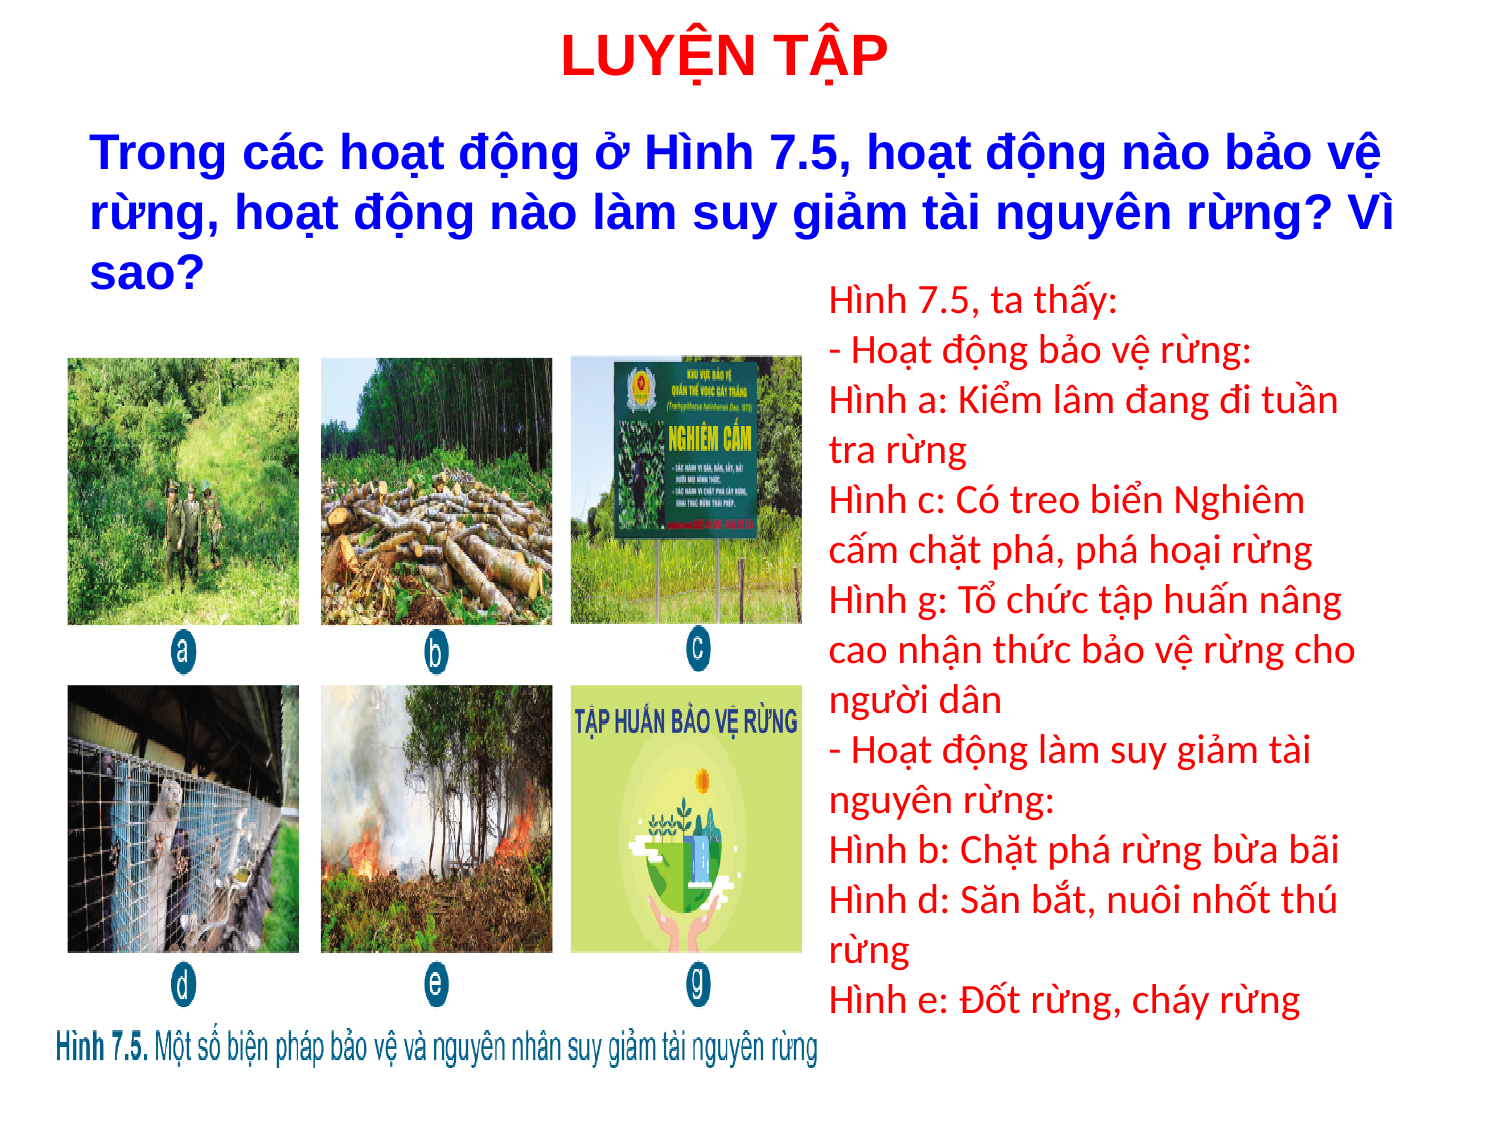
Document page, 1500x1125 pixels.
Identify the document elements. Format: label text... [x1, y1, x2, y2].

text_box Trong các hoạt động ở Hình 7.5, hoạt động nào bảo vệ rừng, hoạt động nào làm suy giảm tài nguyên rừng? Vì sao? [75, 112, 1450, 308]
title LUYỆN TẬP [50, 0, 1400, 109]
picture [49, 338, 826, 1088]
text_box Hình 7.5, ta thấy: - Hoạt động bảo vệ rừng: Hình a: Kiểm lâm đang đi tuần tra rừng Hình c: Có treo biển Nghiêm cấm chặt phá, phá hoại rừng Hình g: Tổ chức tập huấn nâng cao nhận thức bảo vệ rừng cho người dân - Hoạt động làm suy giảm tài nguyên rừng: Hình b: Chặt phá rừng bừa bãi Hình d: Săn bắt, nuôi nhốt thú rừng Hình e: Đốt rừng, cháy rừng [813, 264, 1377, 1030]
